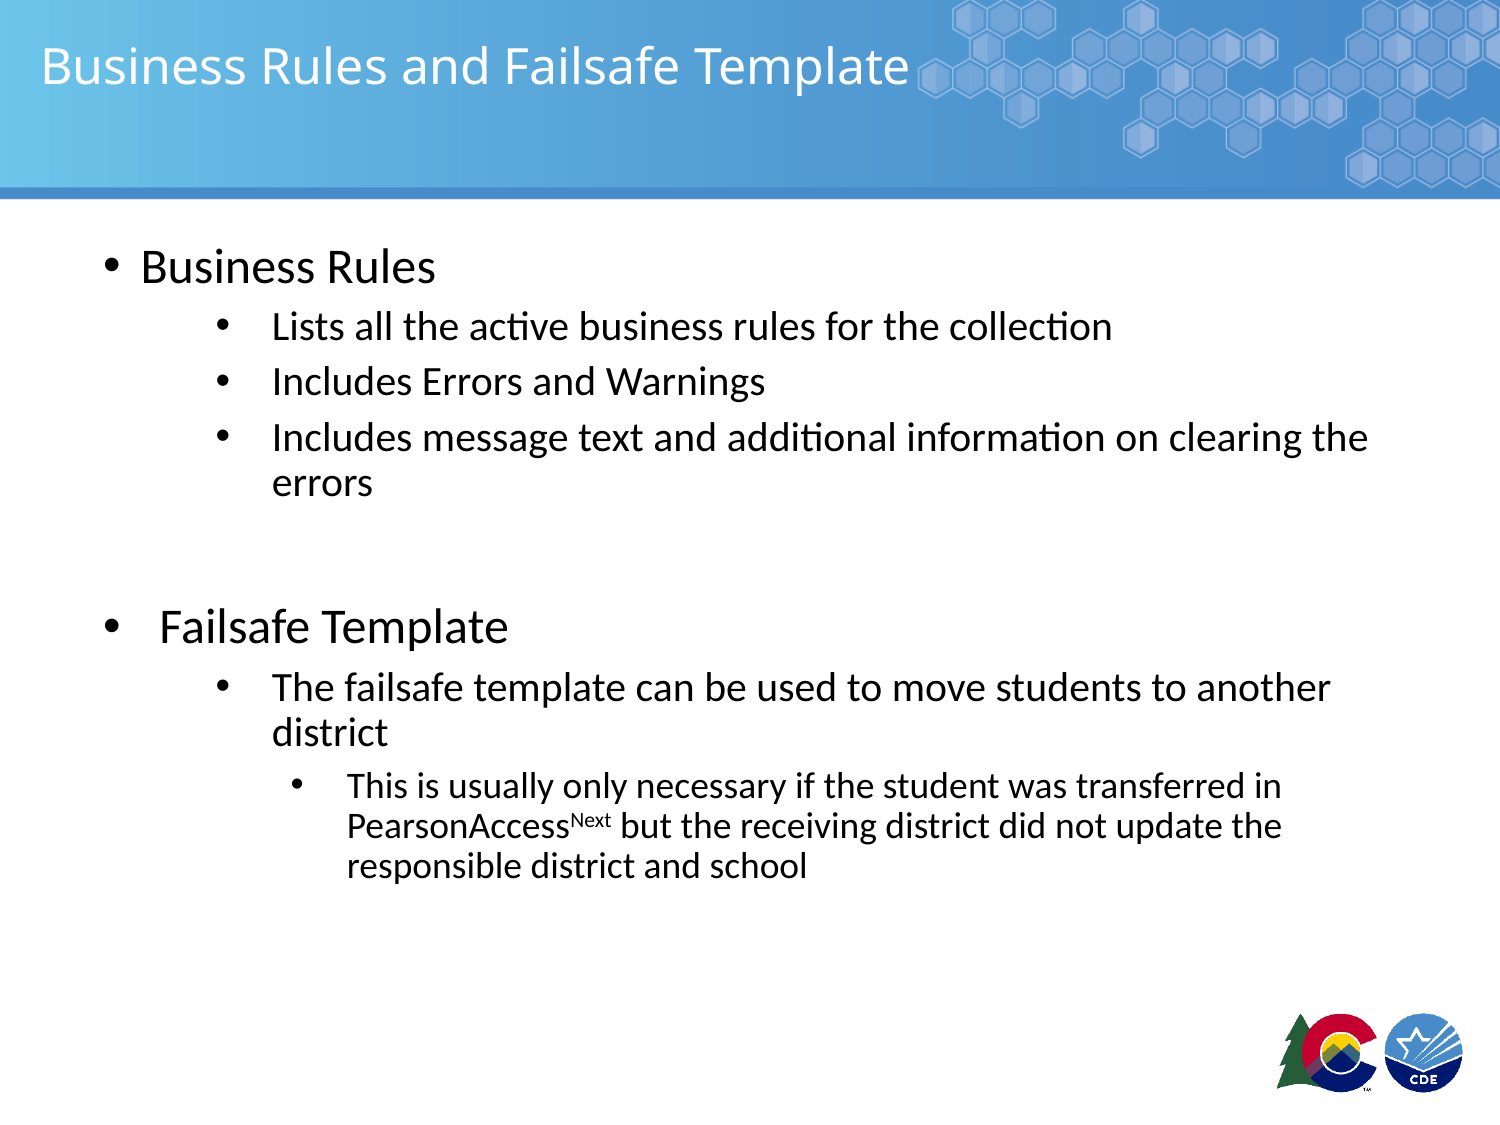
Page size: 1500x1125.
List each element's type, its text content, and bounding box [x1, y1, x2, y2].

picture [1275, 1012, 1463, 1093]
title Business Rules and Failsafe Template [40, 41, 1038, 166]
list Business Rules Lists all the active business rules for the collection Includes Errors and Warnings Includes message text and additional information on clearing the errors Failsafe Template The failsafe template can be used to move students to another district This is usually only necessary if the student was transferred in PearsonAccessNext but the receiving district did not update the responsible district and school [103, 239, 1397, 1002]
picture [0, 0, 1500, 200]
